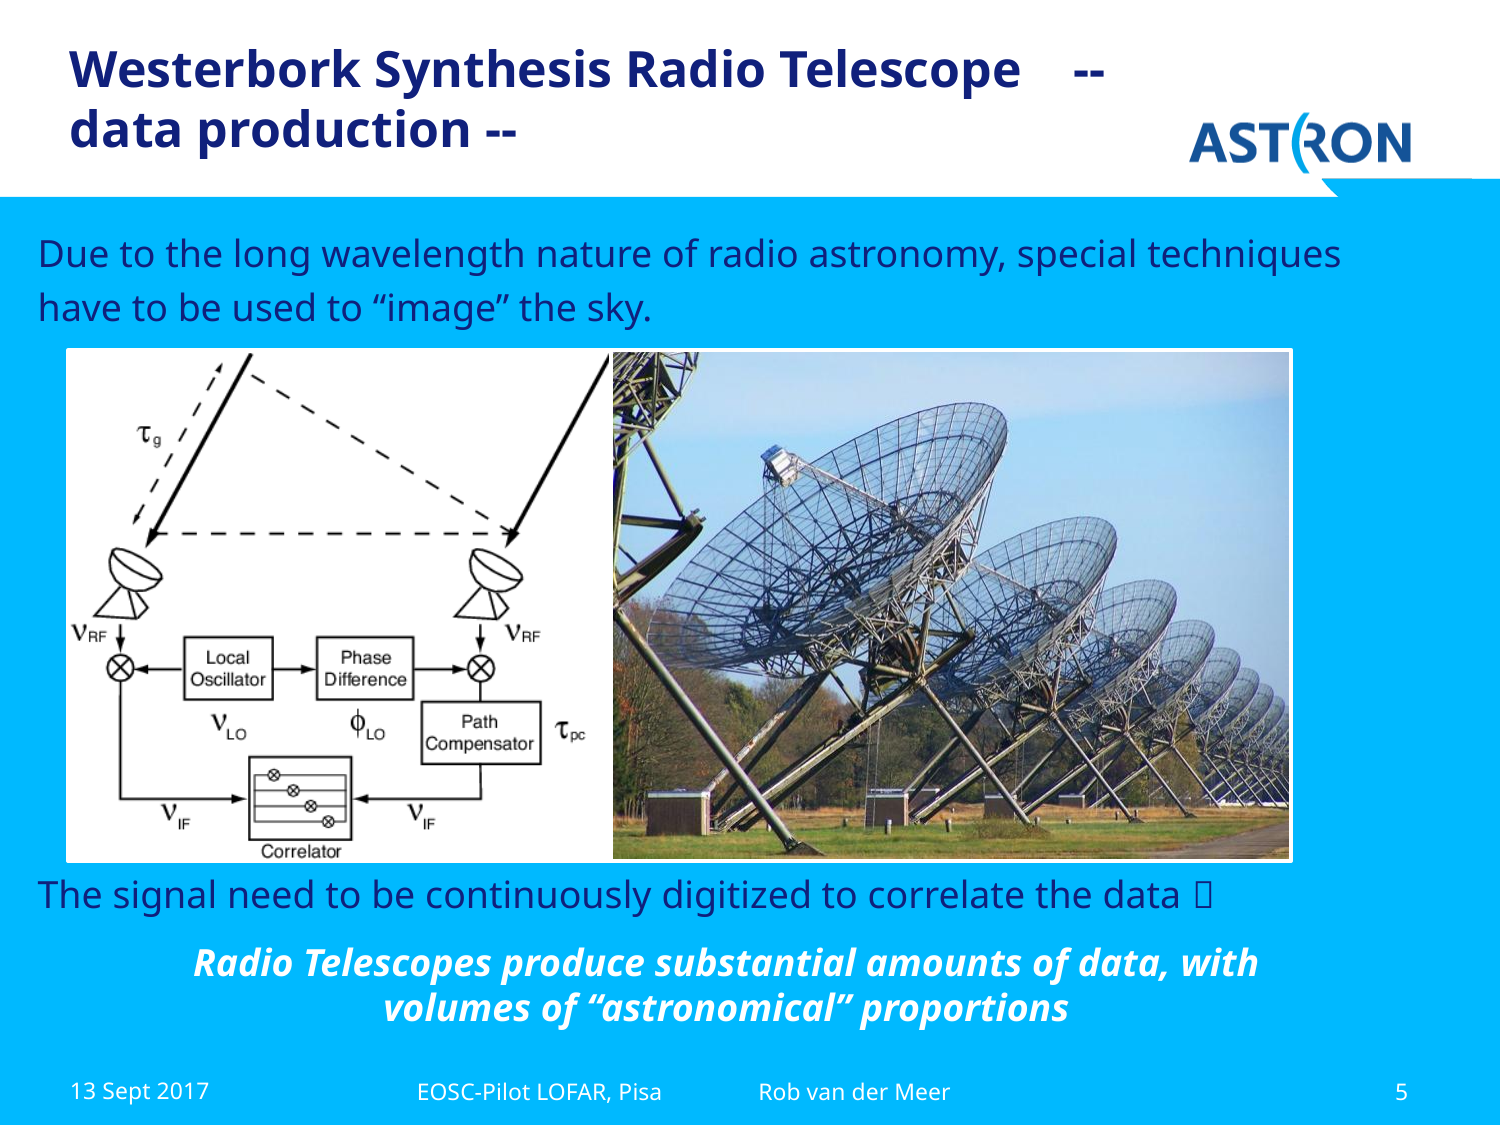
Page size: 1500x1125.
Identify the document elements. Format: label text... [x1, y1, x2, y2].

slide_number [69, 1076, 358, 1125]
title Westerbork Synthesis Radio Telescope -- data production -- [69, 37, 1201, 188]
picture [0, 0, 1500, 196]
list Due to the long wavelength nature of radio astronomy, special techniques have to be used to “image” the sky. The signal need to be continuously digitized to correlate the data  [37, 220, 1376, 991]
text_box Radio Telescopes produce substantial amounts of data, with volumes of “astronomical” proportions [140, 931, 1313, 1037]
footer EOSC-Pilot LOFAR, Pisa Rob van der Meer [416, 1077, 1076, 1125]
slide_number 5 [1208, 1077, 1409, 1125]
picture [69, 351, 1290, 859]
